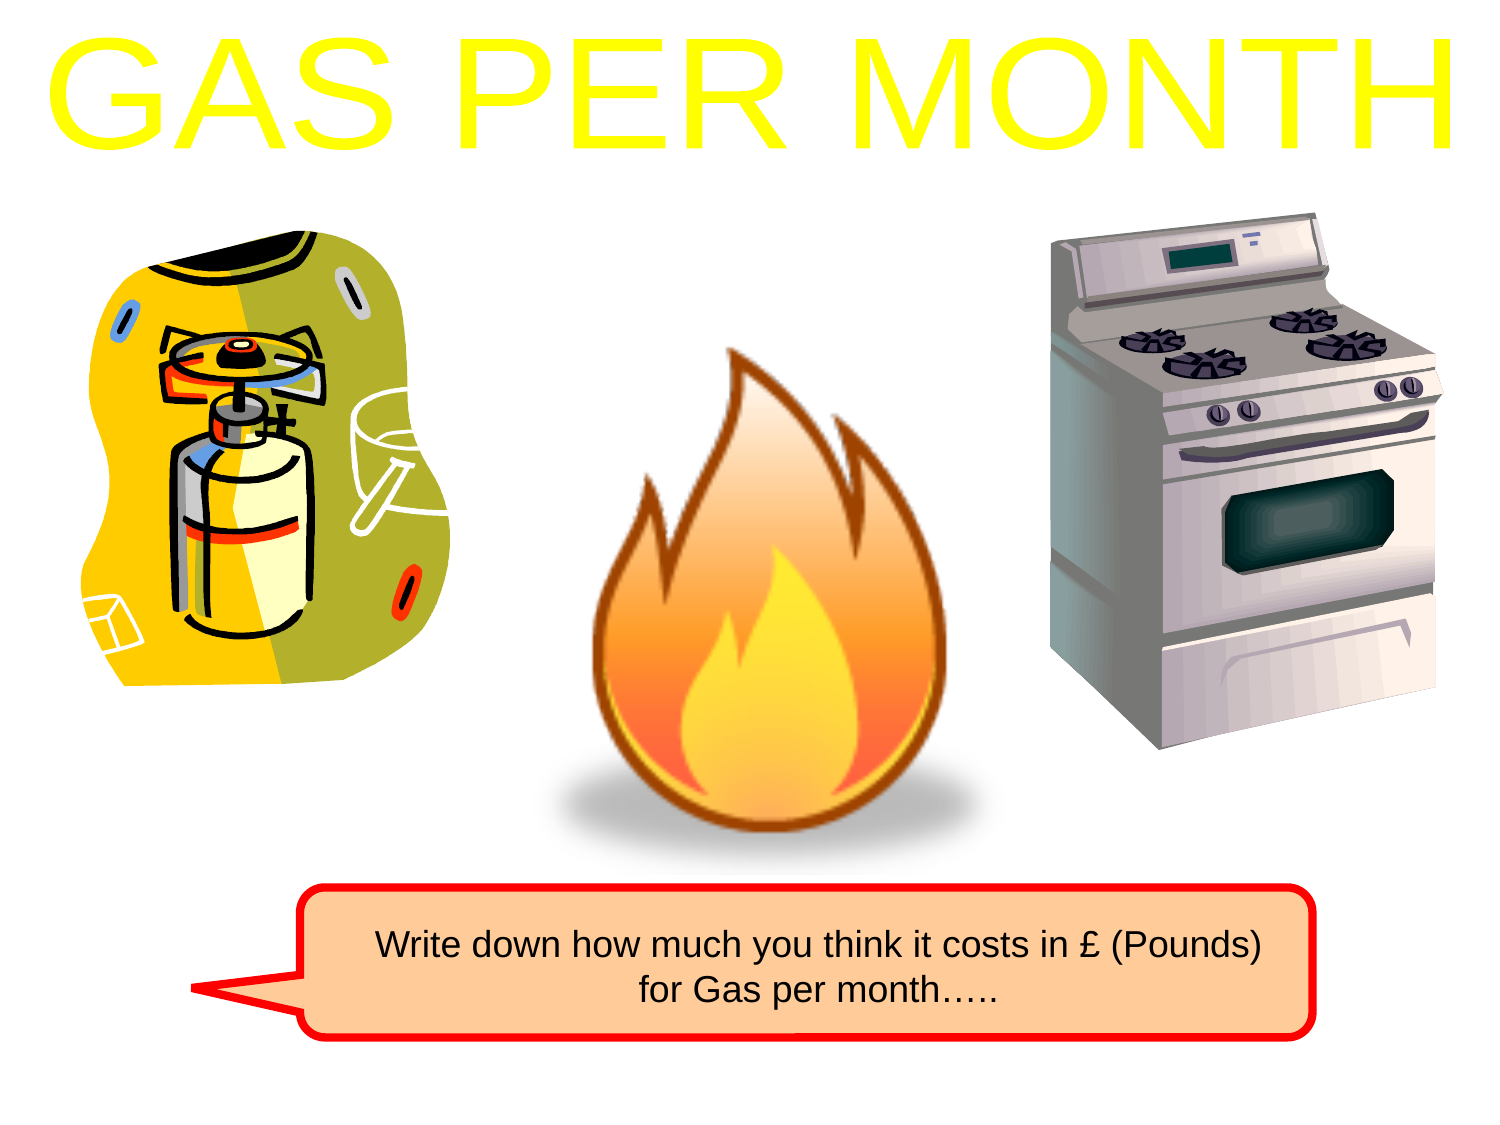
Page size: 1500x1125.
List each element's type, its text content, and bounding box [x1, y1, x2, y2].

picture [499, 337, 1038, 876]
picture [74, 224, 456, 693]
text_box Write down how much you think it costs in £ (Pounds) for Gas per month….. [350, 912, 1288, 1018]
text_box [191, 887, 1313, 1038]
picture [1049, 212, 1444, 751]
